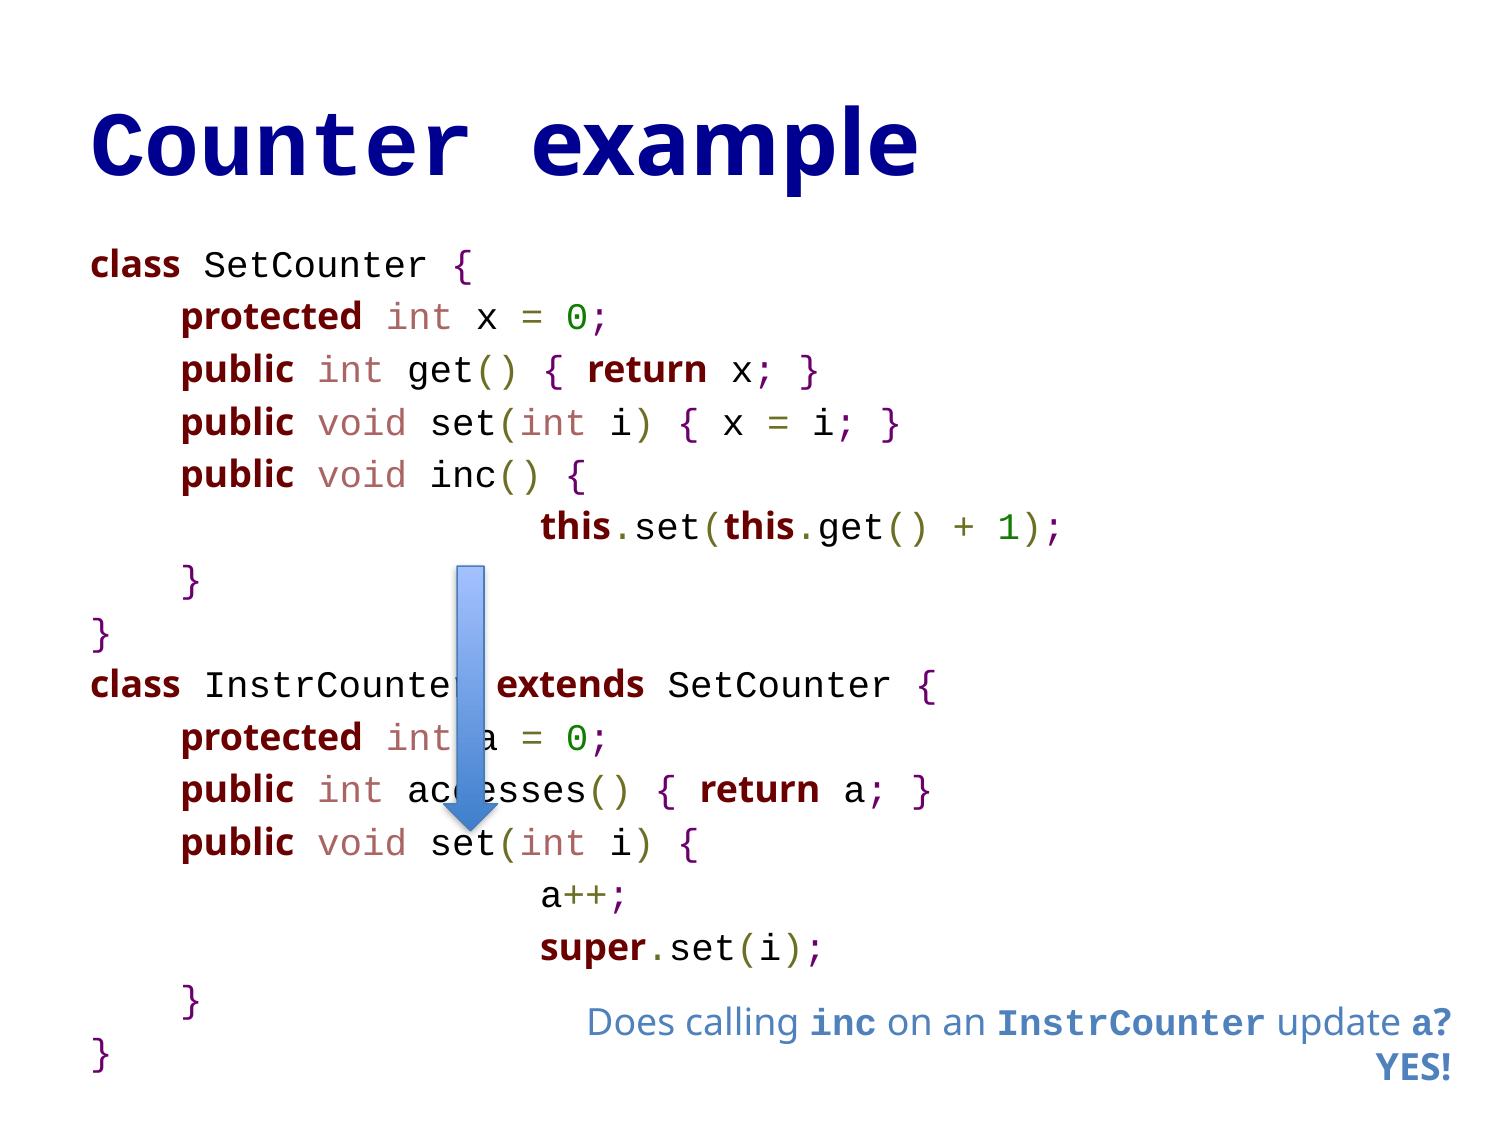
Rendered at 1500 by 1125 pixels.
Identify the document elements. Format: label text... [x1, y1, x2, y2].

title Counter example [75, 45, 1425, 232]
text_box [442, 565, 499, 832]
text_box Does calling inc on an InstrCounter update a? YES! [571, 946, 1467, 1125]
list class SetCounter { protected int x = 0; public int get() { return x; } public void set(int i) { x = i; } public void inc() { this.set(this.get() + 1); } } class InstrCounter extends SetCounter { protected int a = 0; public int accesses() { return a; } public void set(int i) { a++; super.set(i); } } [75, 232, 1425, 975]
